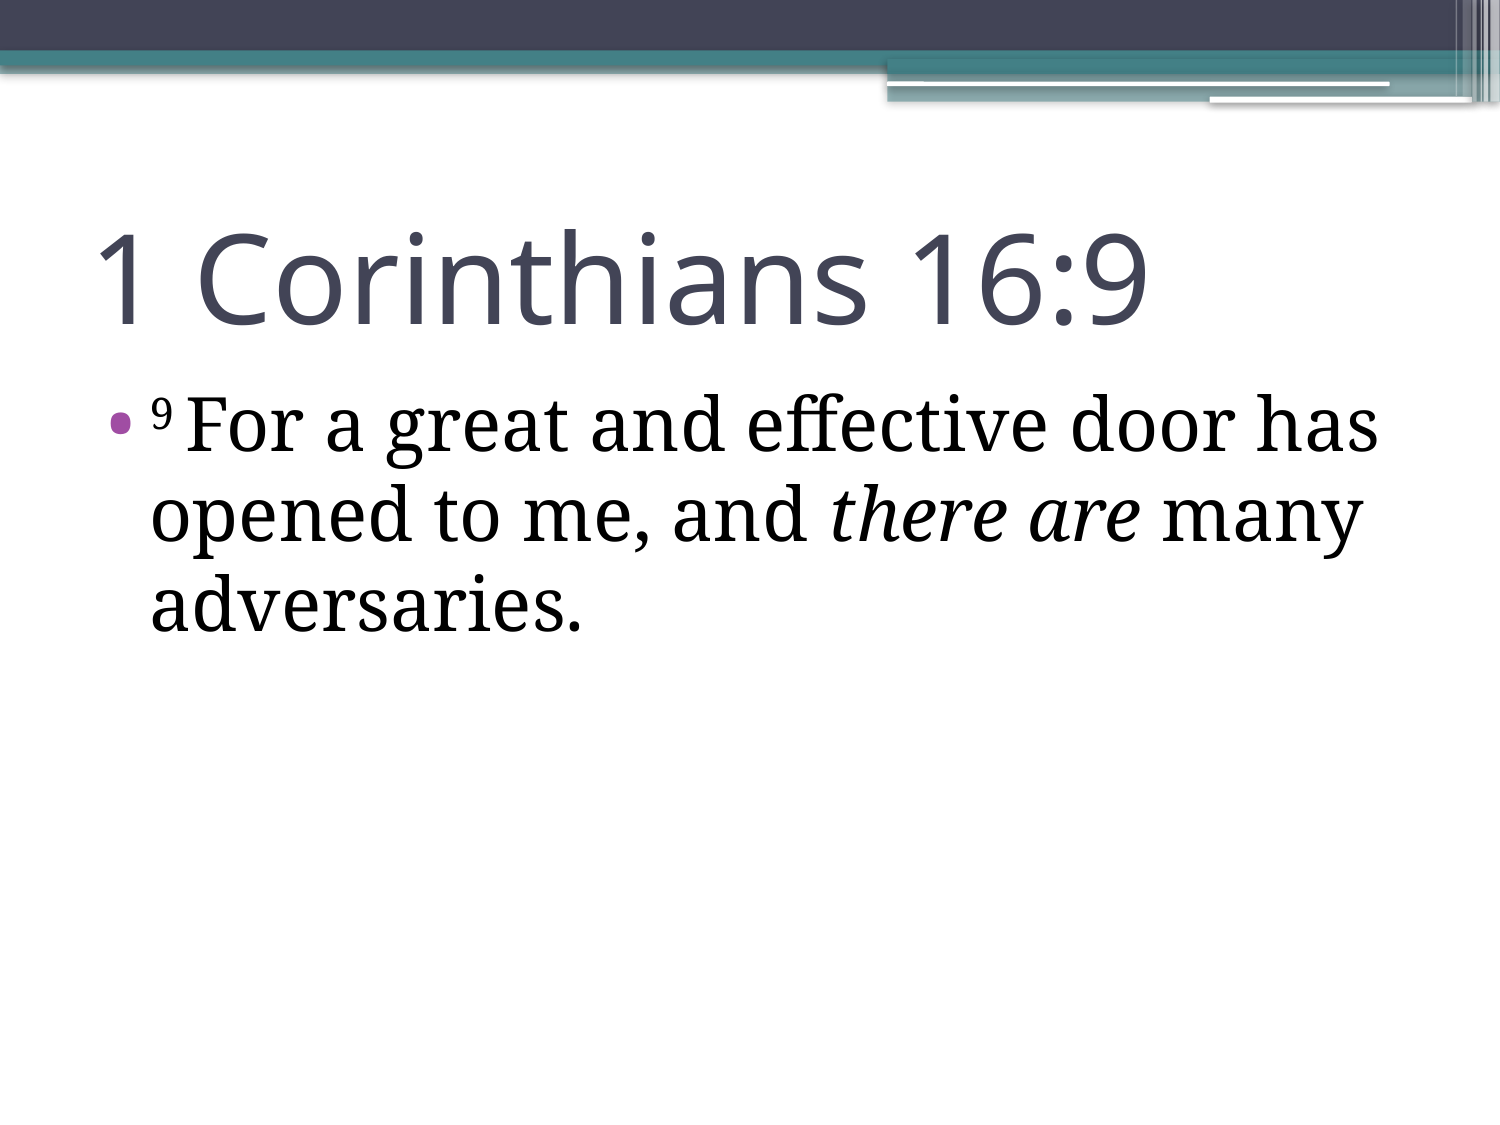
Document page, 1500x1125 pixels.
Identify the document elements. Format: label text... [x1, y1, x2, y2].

list 9 For a great and effective door has opened to me, and there are many adversaries. [75, 368, 1425, 1079]
title 1 Corinthians 16:9 [75, 187, 1425, 363]
